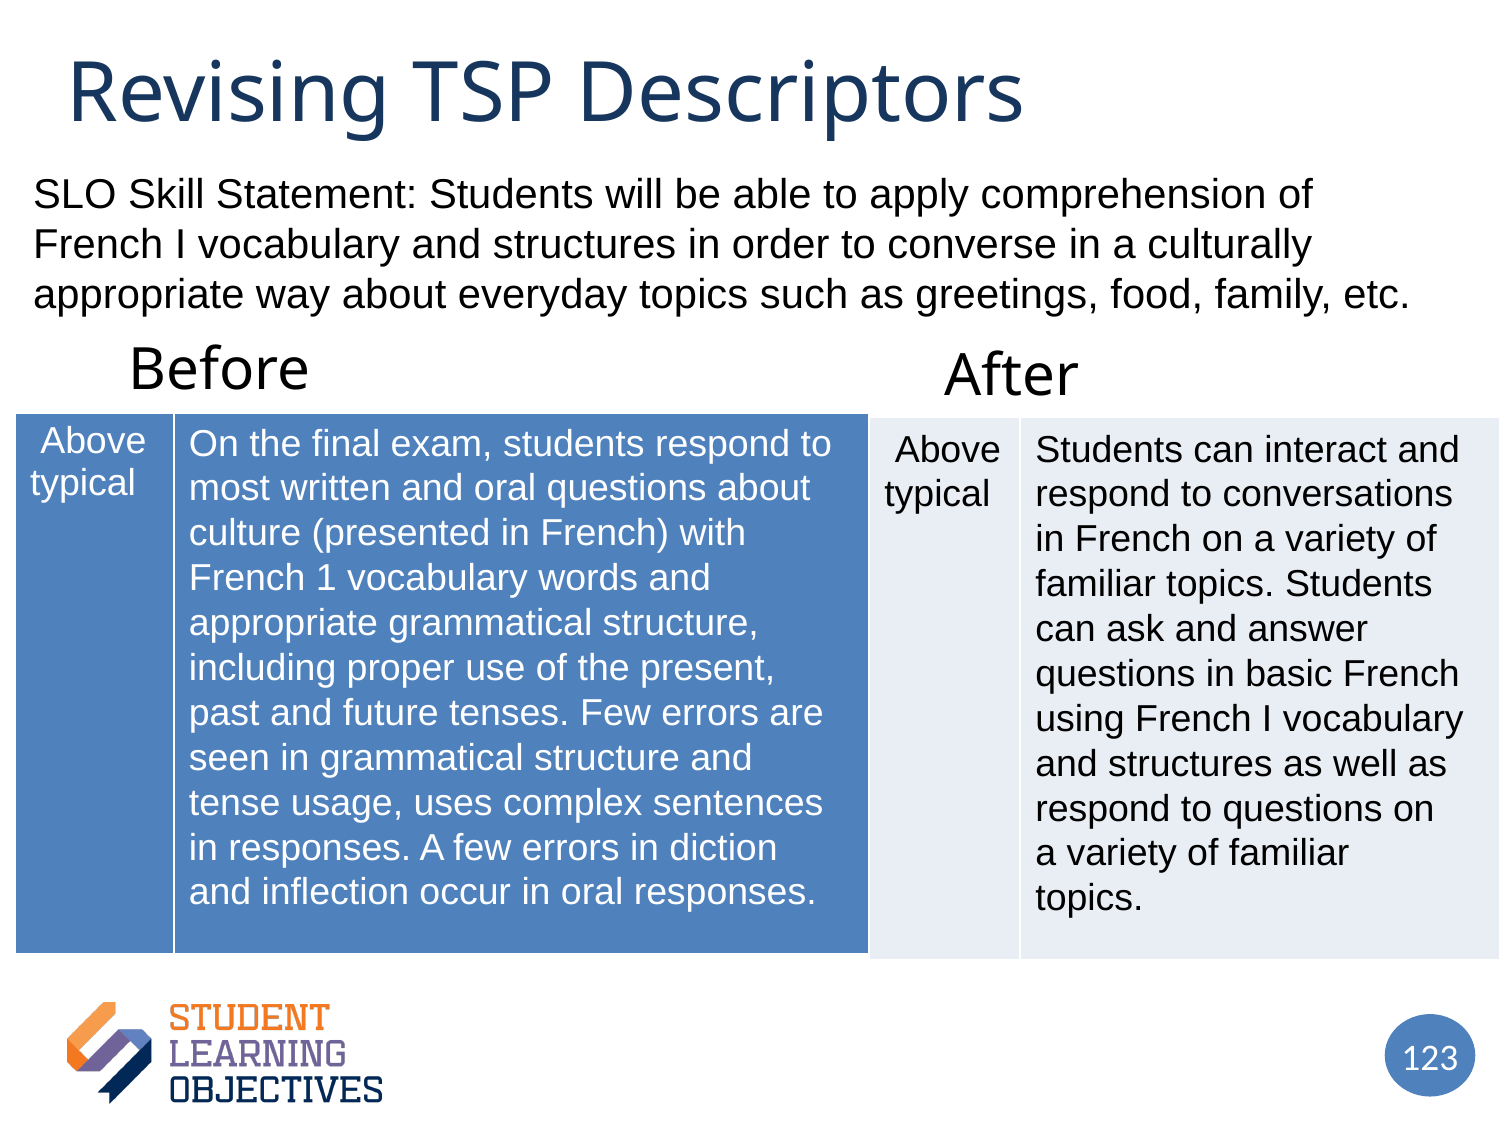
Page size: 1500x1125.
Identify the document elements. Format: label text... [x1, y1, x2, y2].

table_header Students can interact and respond to conversations in French on a variety of familiar topics. Students can ask and answer questions in basic French using French I vocabulary and structures as well as respond to questions on a variety of familiar topics. [1021, 418, 1499, 959]
text_box Before [113, 323, 725, 409]
table_header Above typical [870, 418, 1019, 959]
picture [67, 1002, 382, 1104]
table_header Above typical [16, 414, 173, 953]
title Revising TSP Descriptors – 2 [51, 30, 1398, 109]
text_box After [929, 329, 1398, 415]
text_box 123 [1384, 1014, 1476, 1097]
text_box SLO Skill Statement: Students will be able to apply comprehension of French I vocabulary and structures in order to converse in a culturally appropriate way about everyday topics such as greetings, food, family, etc. [18, 109, 1432, 325]
table_header On the final exam, students respond to most written and oral questions about culture (presented in French) with French 1 vocabulary words and appropriate grammatical structure, including proper use of the present, past and future tenses. Few errors are seen in grammatical structure and tense usage, uses complex sentences in responses. A few errors in diction and inflection occur in oral responses. [175, 414, 868, 953]
